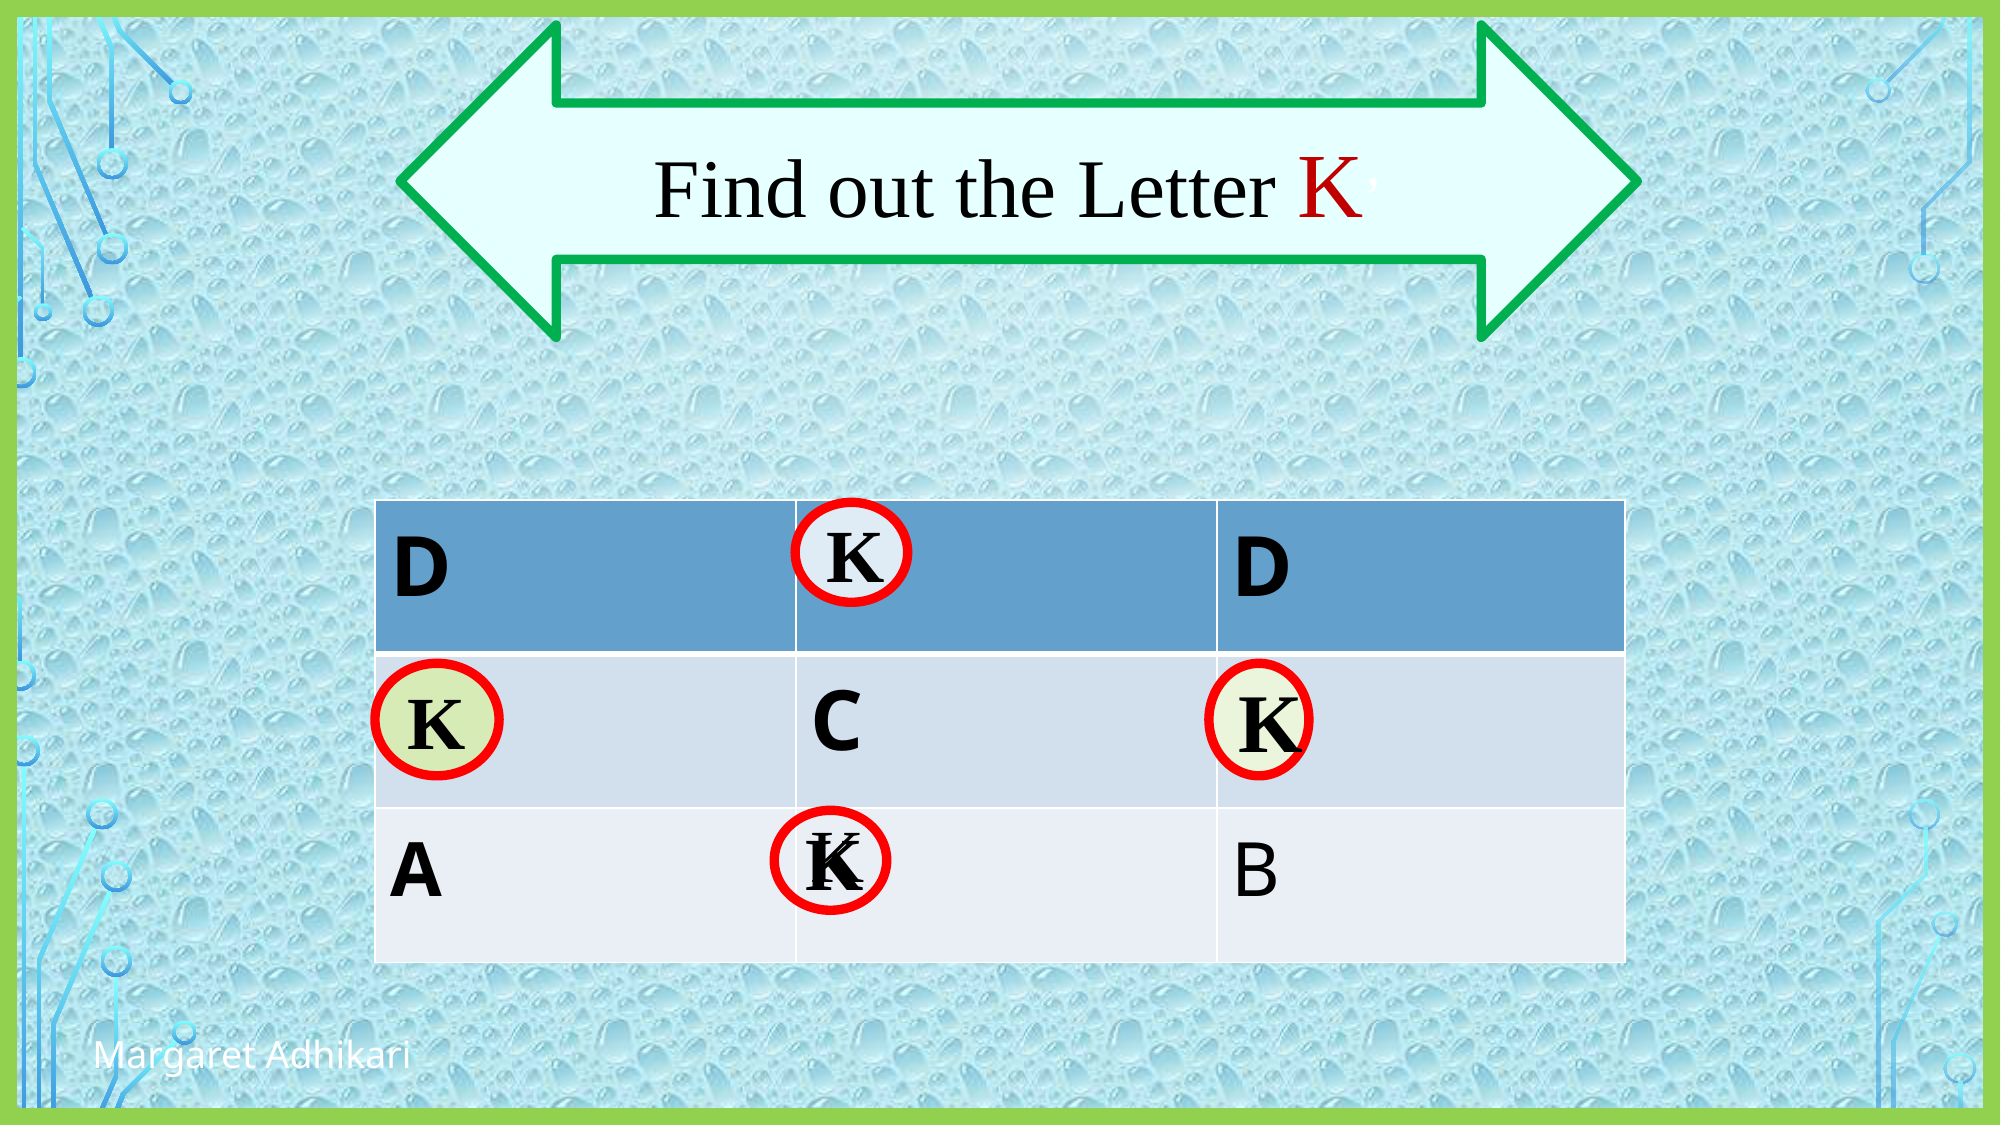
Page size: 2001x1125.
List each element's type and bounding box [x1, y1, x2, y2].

text_box [0, 0, 2000, 1125]
